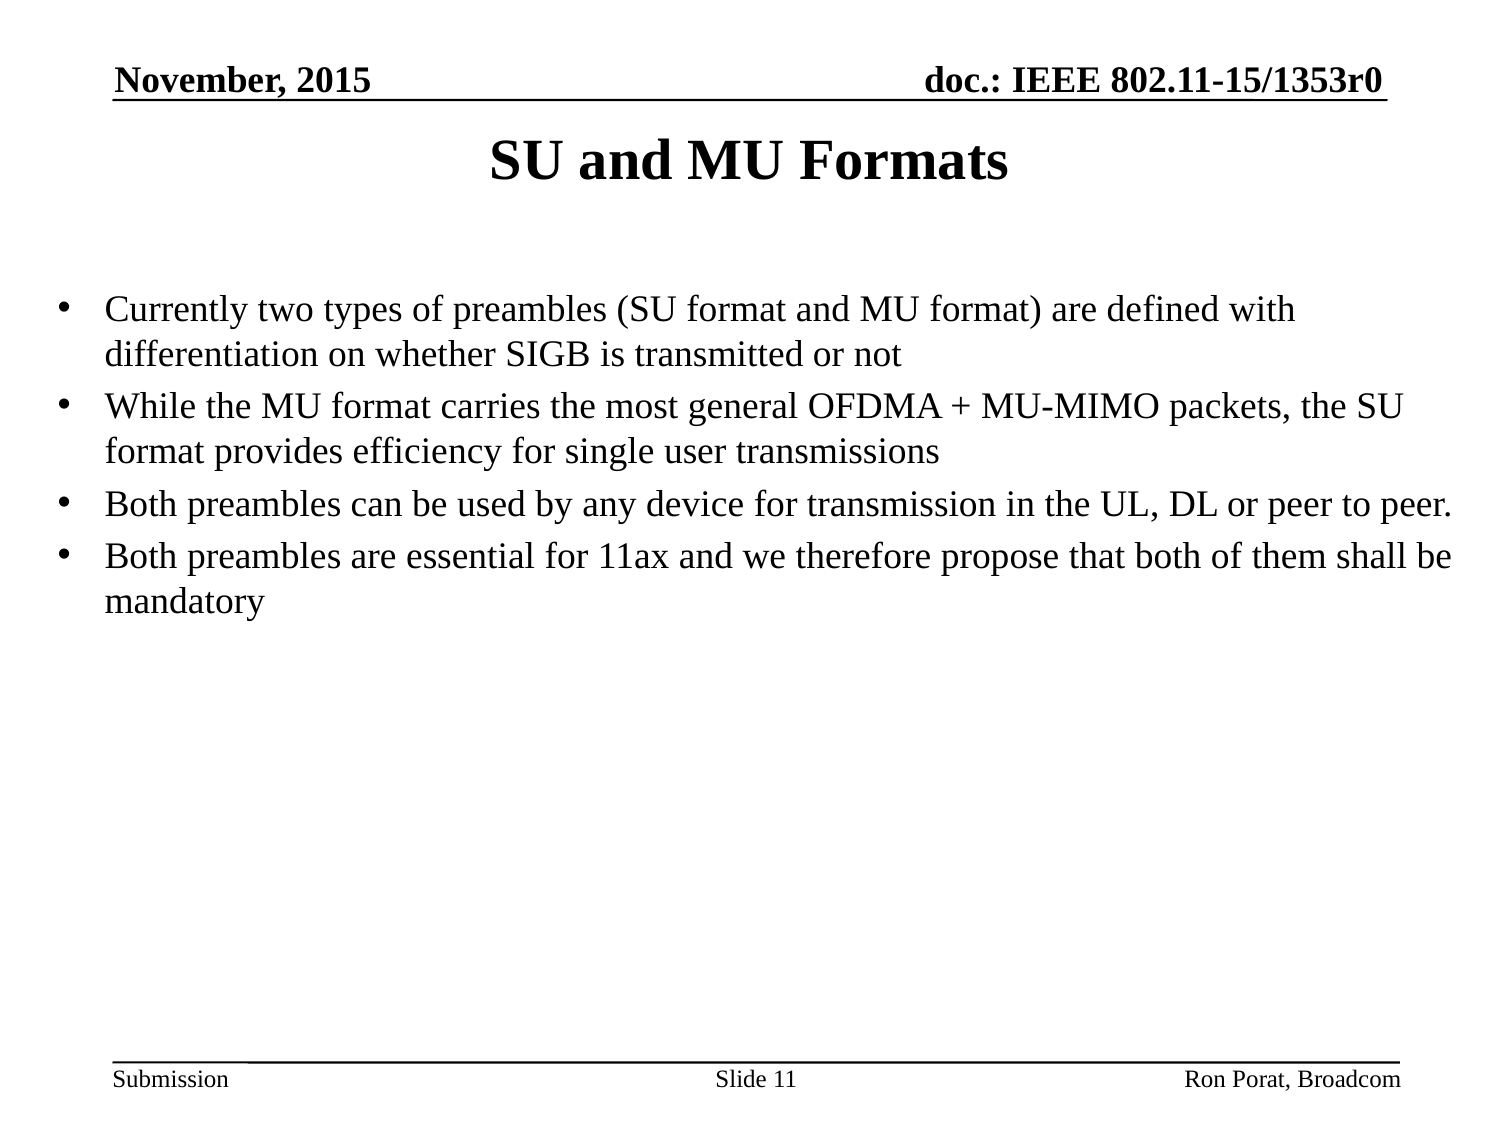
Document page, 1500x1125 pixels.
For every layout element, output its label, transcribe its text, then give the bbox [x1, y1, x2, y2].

slide_number Slide 11 [712, 1061, 800, 1093]
footer Ron Porat, Broadcom [1113, 1061, 1402, 1093]
list Currently two types of preambles (SU format and MU format) are defined with differentiation on whether SIGB is transmitted or not While the MU format carries the most general OFDMA + MU-MIMO packets, the SU format provides efficiency for single user transmissions Both preambles can be used by any device for transmission in the UL, DL or peer to peer. Both preambles are essential for 11ax and we therefore propose that both of them shall be mandatory [42, 223, 1481, 1049]
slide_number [114, 54, 381, 101]
title SU and MU Formats [112, 112, 1388, 201]
